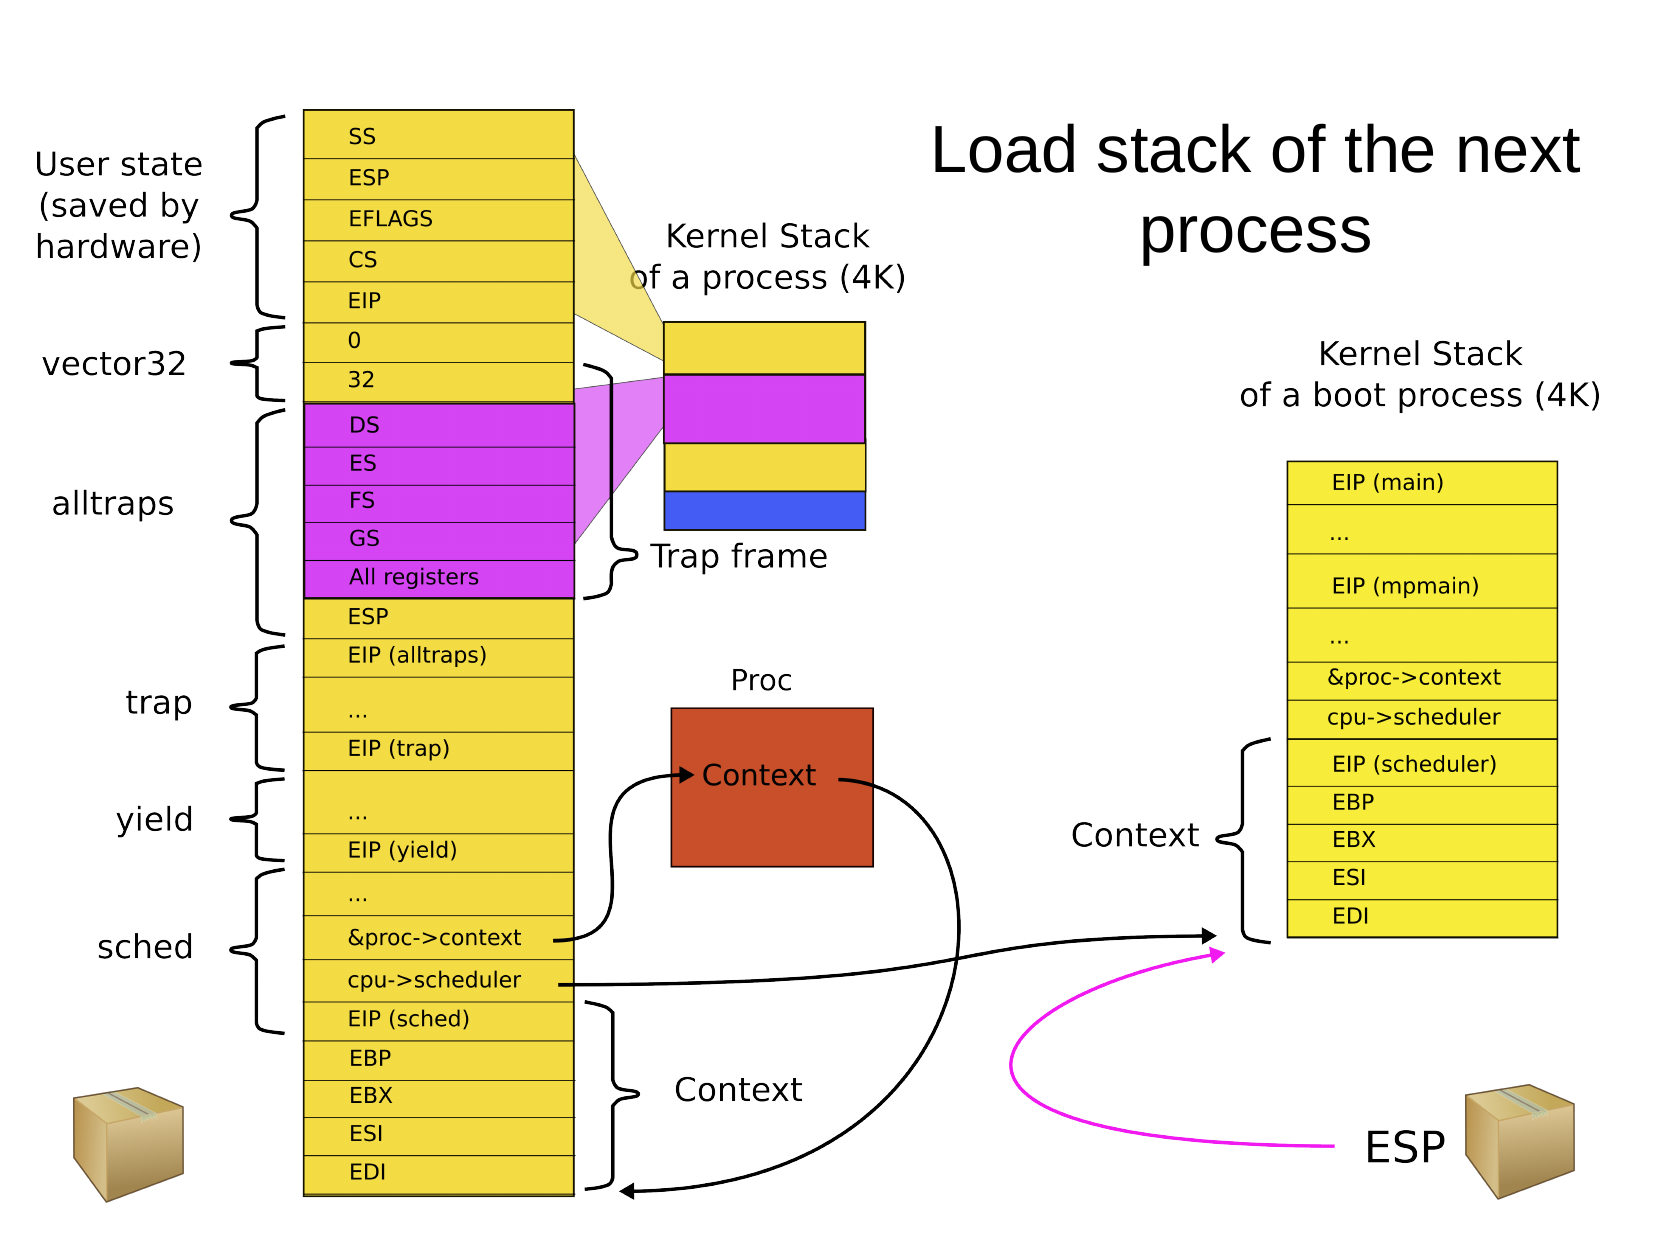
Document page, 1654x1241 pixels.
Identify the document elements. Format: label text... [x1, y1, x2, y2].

list Load stack of the next process [900, 105, 1613, 300]
picture [36, 109, 1600, 1204]
